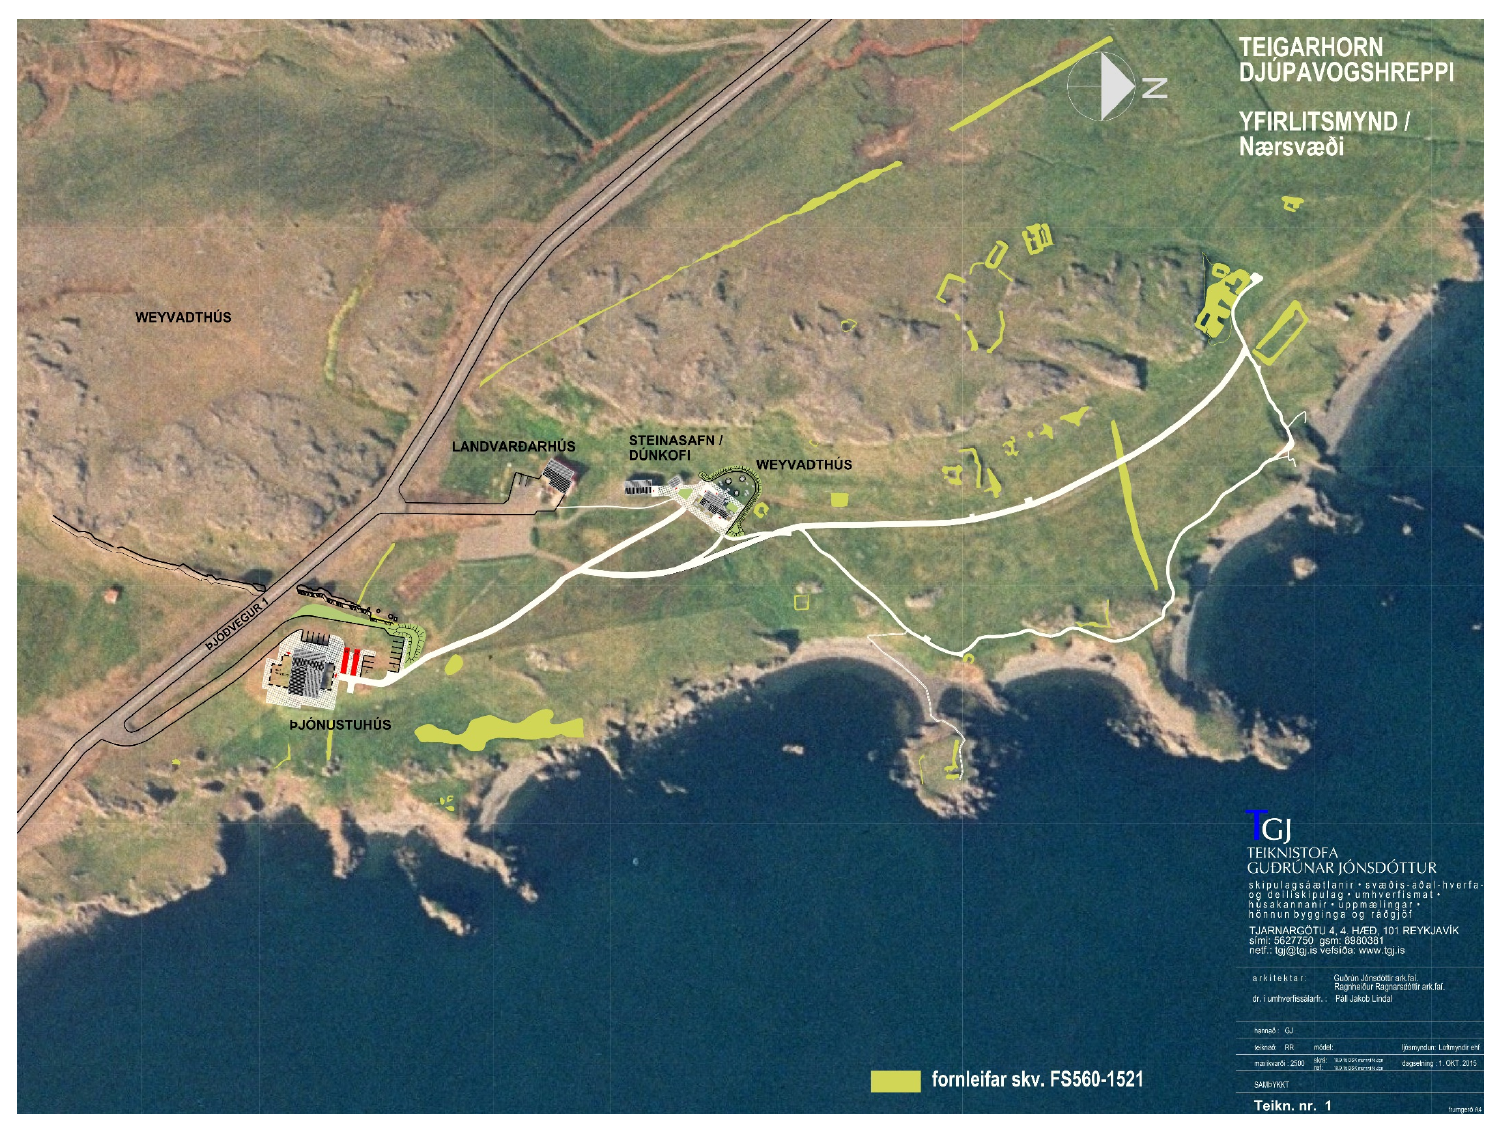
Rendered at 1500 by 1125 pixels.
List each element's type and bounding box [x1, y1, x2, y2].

list [17, 18, 1484, 1114]
